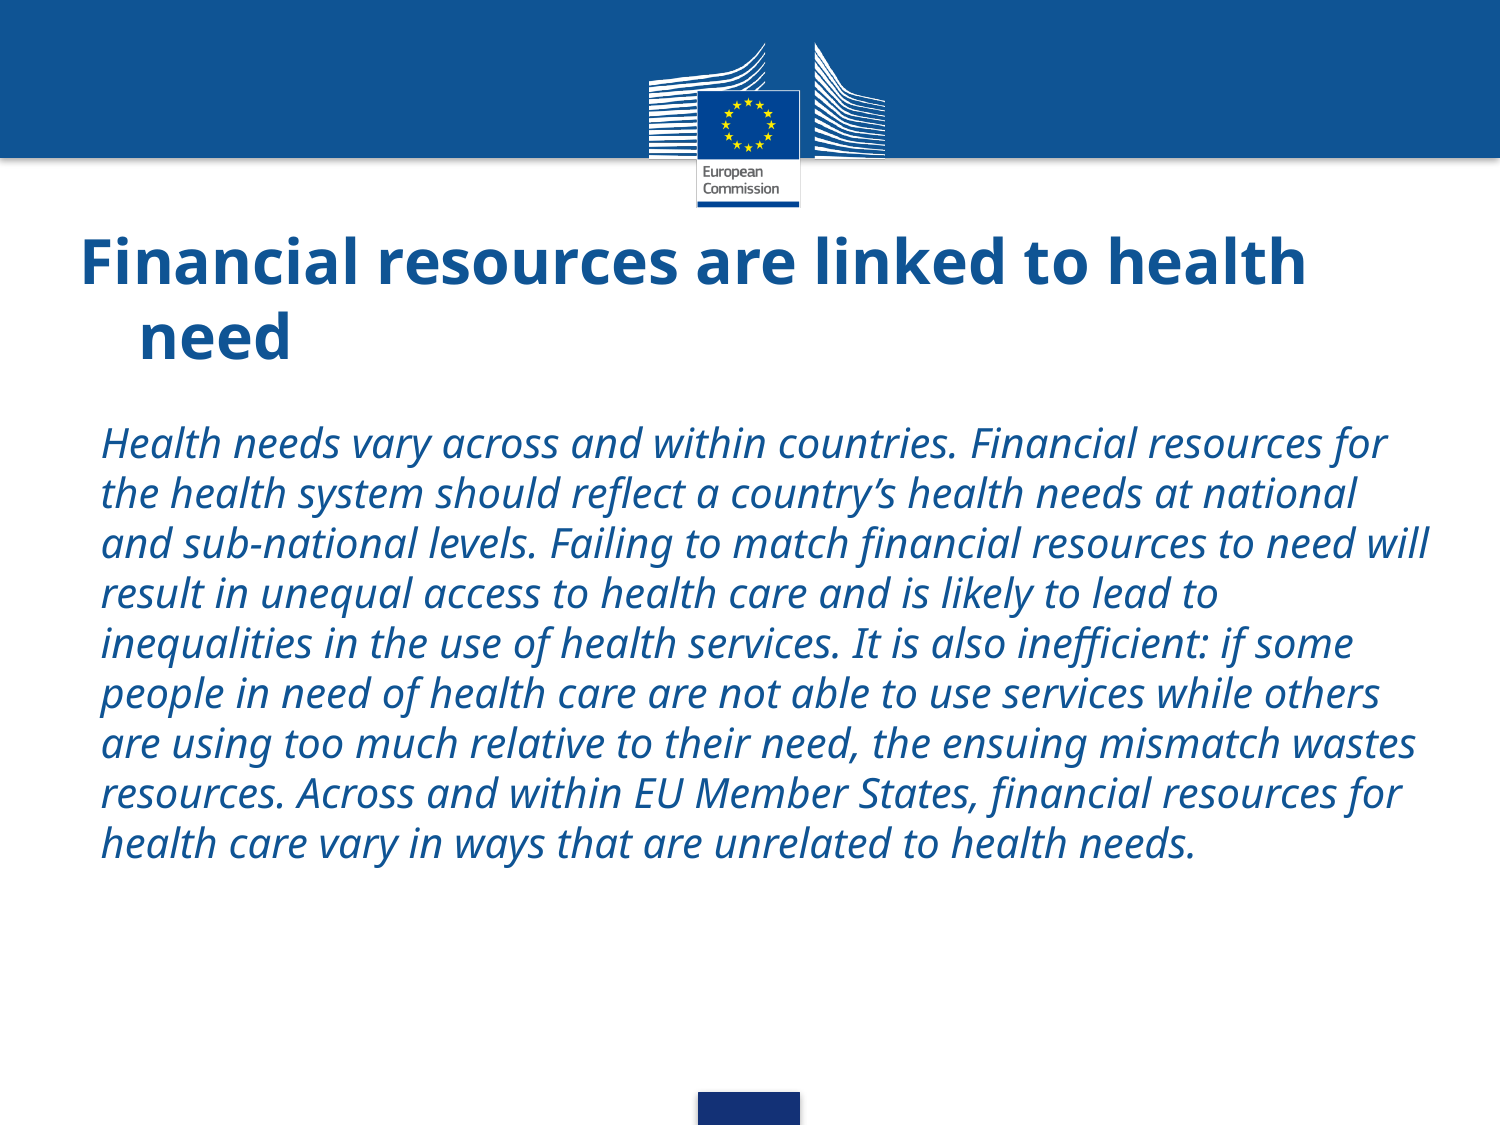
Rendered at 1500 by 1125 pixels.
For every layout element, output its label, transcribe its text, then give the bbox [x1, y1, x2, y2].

title Financial resources are linked to health need [64, 219, 1415, 374]
picture [649, 42, 885, 208]
list Health needs vary across and within countries. Financial resources for the health system should reflect a country’s health needs at national and sub-national levels. Failing to match financial resources to need will result in unequal access to health care and is likely to lead to inequalities in the use of health services. It is also inefficient: if some people in need of health care are not able to use services while others are using too much relative to their need, the ensuing mismatch wastes resources. Across and within EU Member States, financial resources for health care vary in ways that are unrelated to health needs. [29, 408, 1448, 988]
